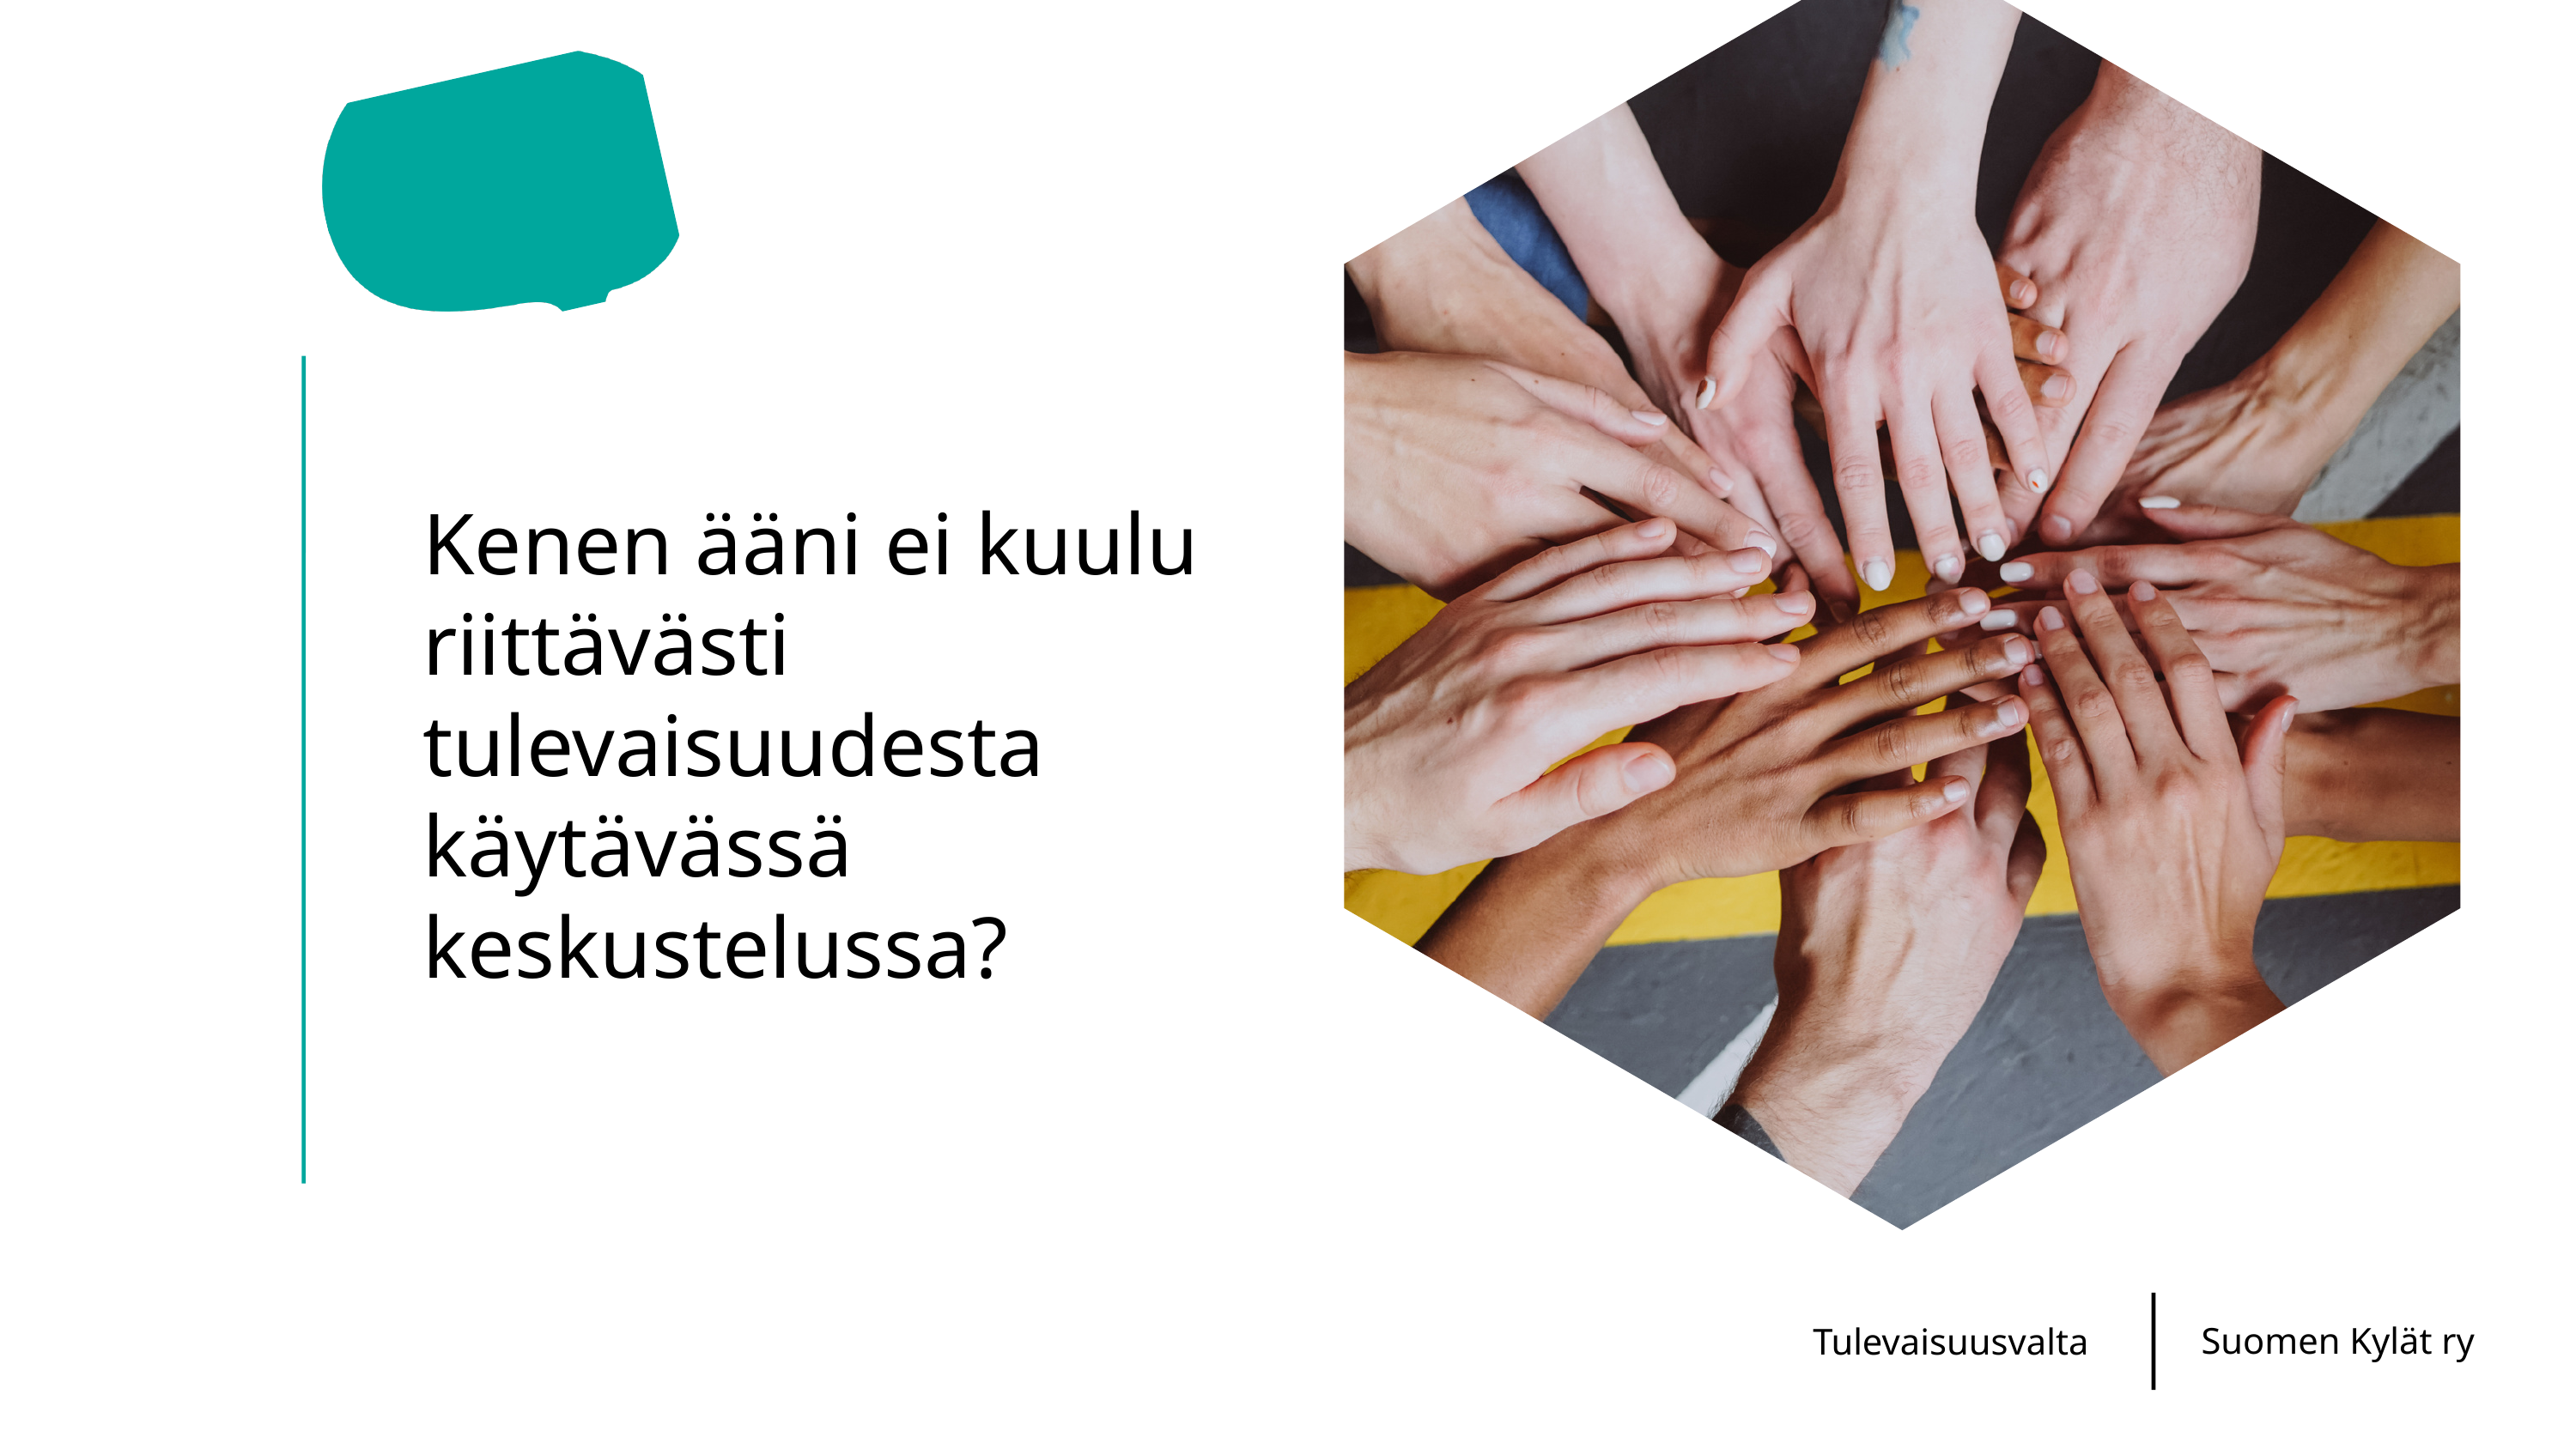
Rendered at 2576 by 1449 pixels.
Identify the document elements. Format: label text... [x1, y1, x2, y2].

text_box [301, 38, 690, 358]
text_box Kenen ääni ei kuulu riittävästi tulevaisuudesta käytävässä keskustelussa? [422, 490, 1288, 995]
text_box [1344, 0, 2461, 1231]
text_box Tulevaisuusvalta [1811, 1319, 2099, 1362]
text_box Suomen Kylät ry [2178, 1318, 2475, 1361]
